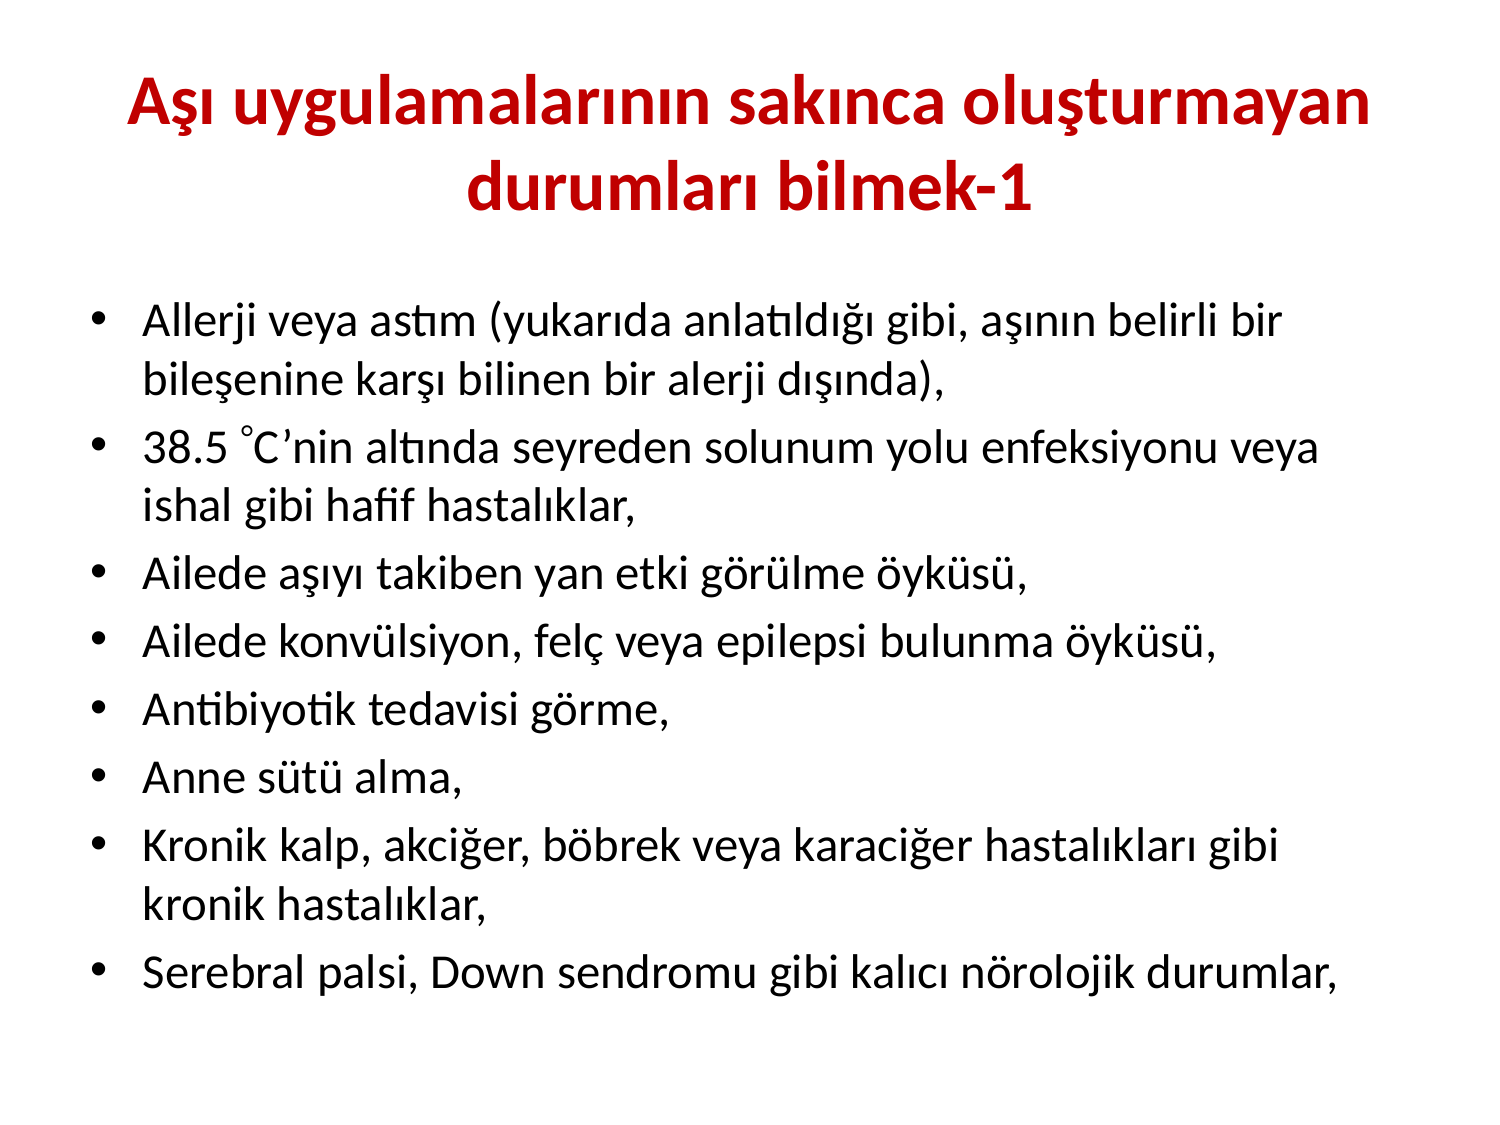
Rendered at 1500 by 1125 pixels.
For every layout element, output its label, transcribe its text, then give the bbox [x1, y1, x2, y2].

list Allerji veya astım (yukarıda anlatıldığı gibi, aşının belirli bir bileşenine karşı bilinen bir alerji dışında), 38.5 C’nin altında seyreden solunum yolu enfeksiyonu veya ishal gibi hafif hastalıklar, Ailede aşıyı takiben yan etki görülme öyküsü, Ailede konvülsiyon, felç veya epilepsi bulunma öyküsü, Antibiyotik tedavisi görme, Anne sütü alma, Kronik kalp, akciğer, böbrek veya karaciğer hastalıkları gibi kronik hastalıklar, Serebral palsi, Down sendromu gibi kalıcı nörolojik durumlar, [75, 280, 1425, 1024]
title Aşı uygulamalarının sakınca oluşturmayan durumları bilmek-1 [75, 45, 1425, 233]
